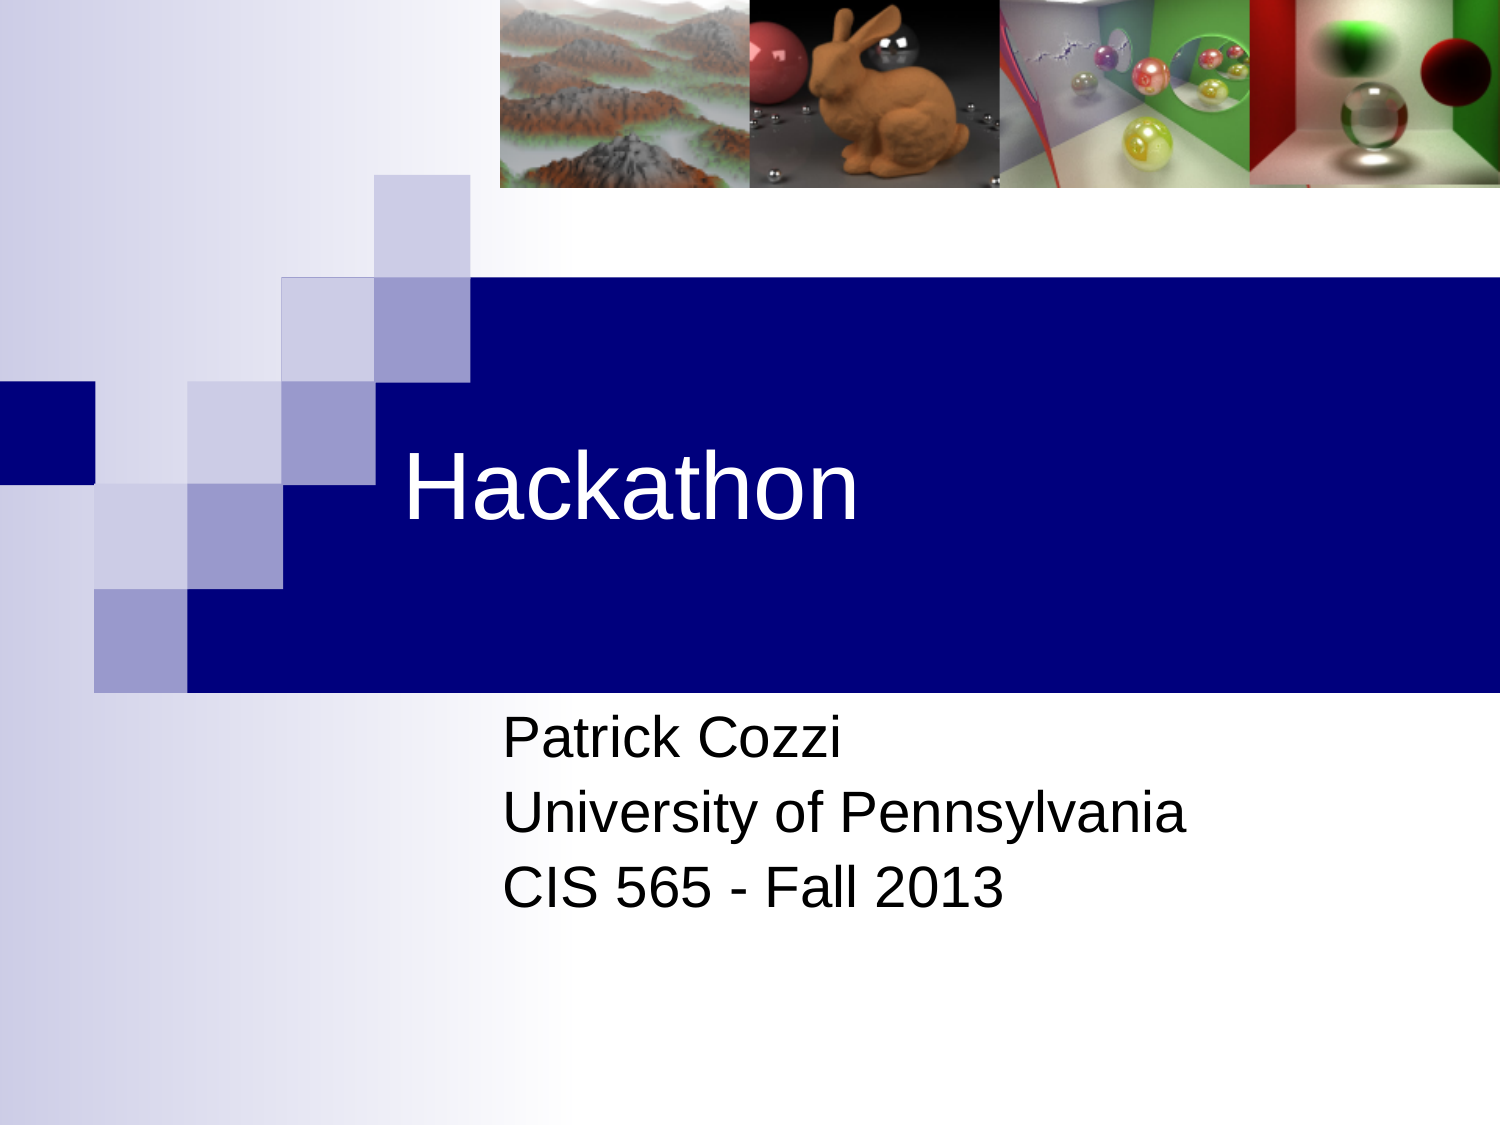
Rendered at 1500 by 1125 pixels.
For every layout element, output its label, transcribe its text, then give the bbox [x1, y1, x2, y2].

subtitle Patrick Cozzi University of Pennsylvania CIS 565 - Fall 2013 [487, 699, 1475, 988]
picture [499, 0, 1500, 188]
title Hackathon [387, 299, 1500, 663]
